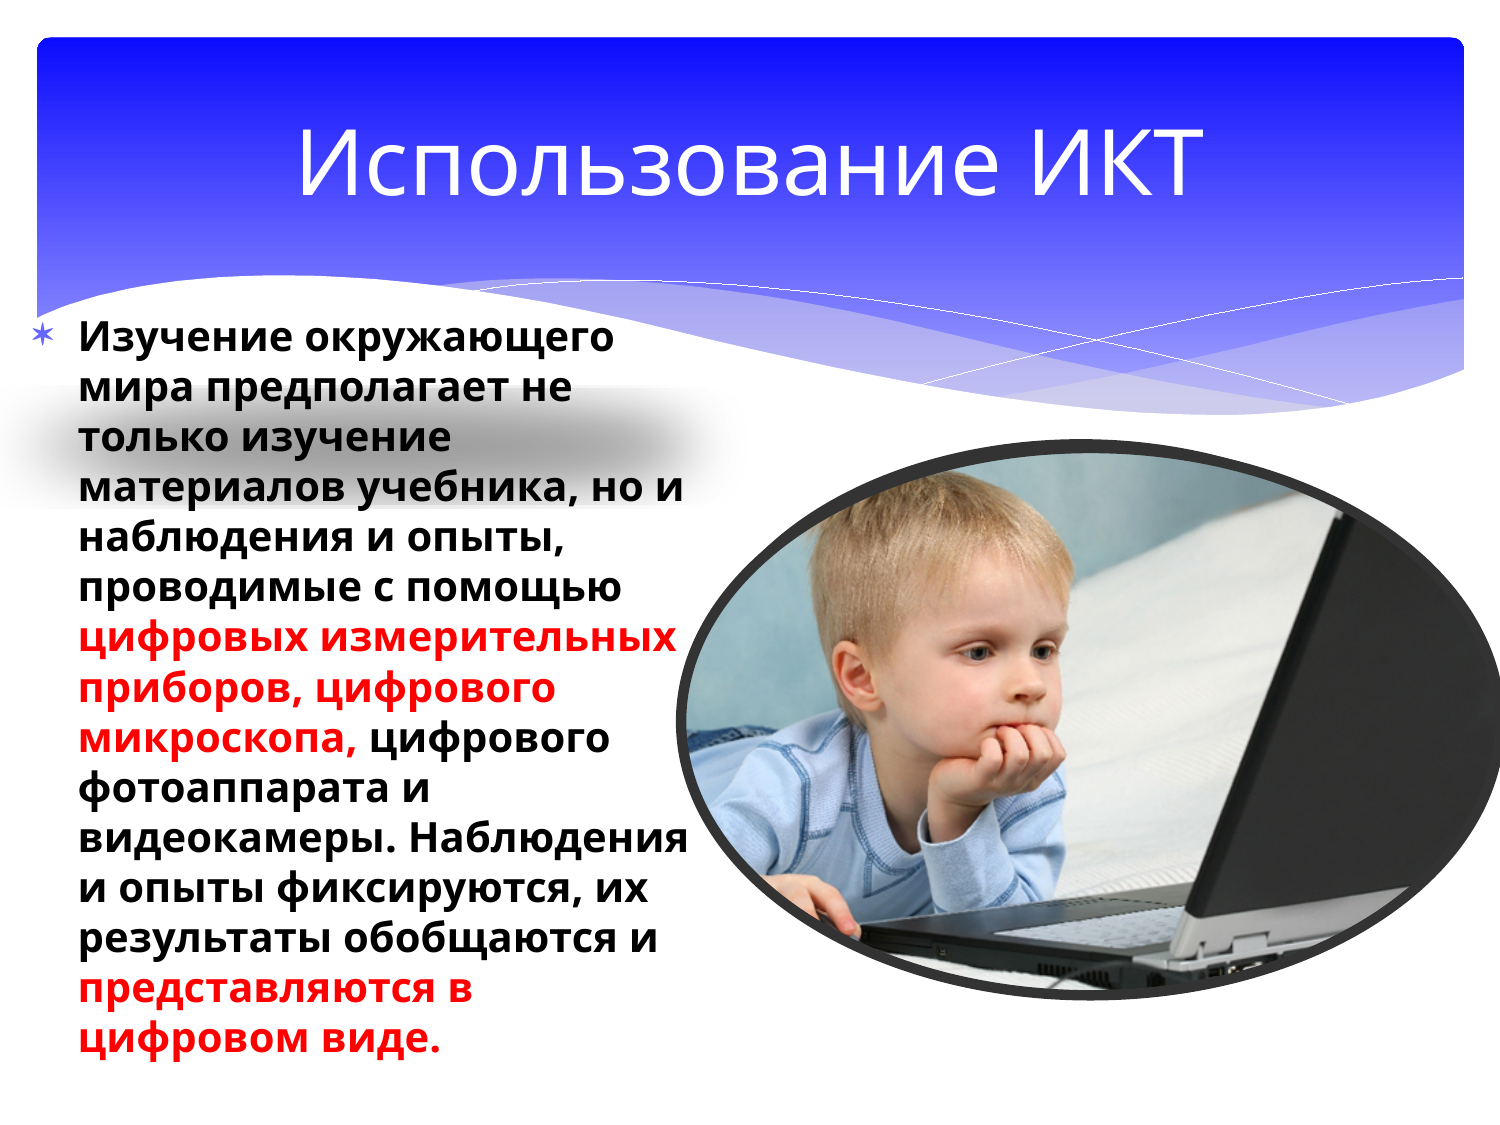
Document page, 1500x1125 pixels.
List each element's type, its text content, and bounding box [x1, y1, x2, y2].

list Изучение окружающего мира предполагает не только изучение материалов учебника, но и наблюдения и опыты, проводимые с помощью цифровых измерительных приборов, цифрового микроскопа, цифрового фотоаппарата и видеокамеры. Наблюдения и опыты фиксируются, их результаты обобщаются и представляются в цифровом виде. [17, 476, 727, 1071]
list Изучение окружающего мира предполагает не только изучение материалов учебника, но и наблюдения и опыты, проводимые с помощью цифровых измерительных приборов, цифрового микроскопа, цифрового фотоаппарата и видеокамеры. Наблюдения и опыты фиксируются, их результаты обобщаются и представляются в цифровом виде. [17, 302, 727, 440]
title Использование ИКТ [75, 55, 1425, 261]
picture [680, 444, 1500, 996]
